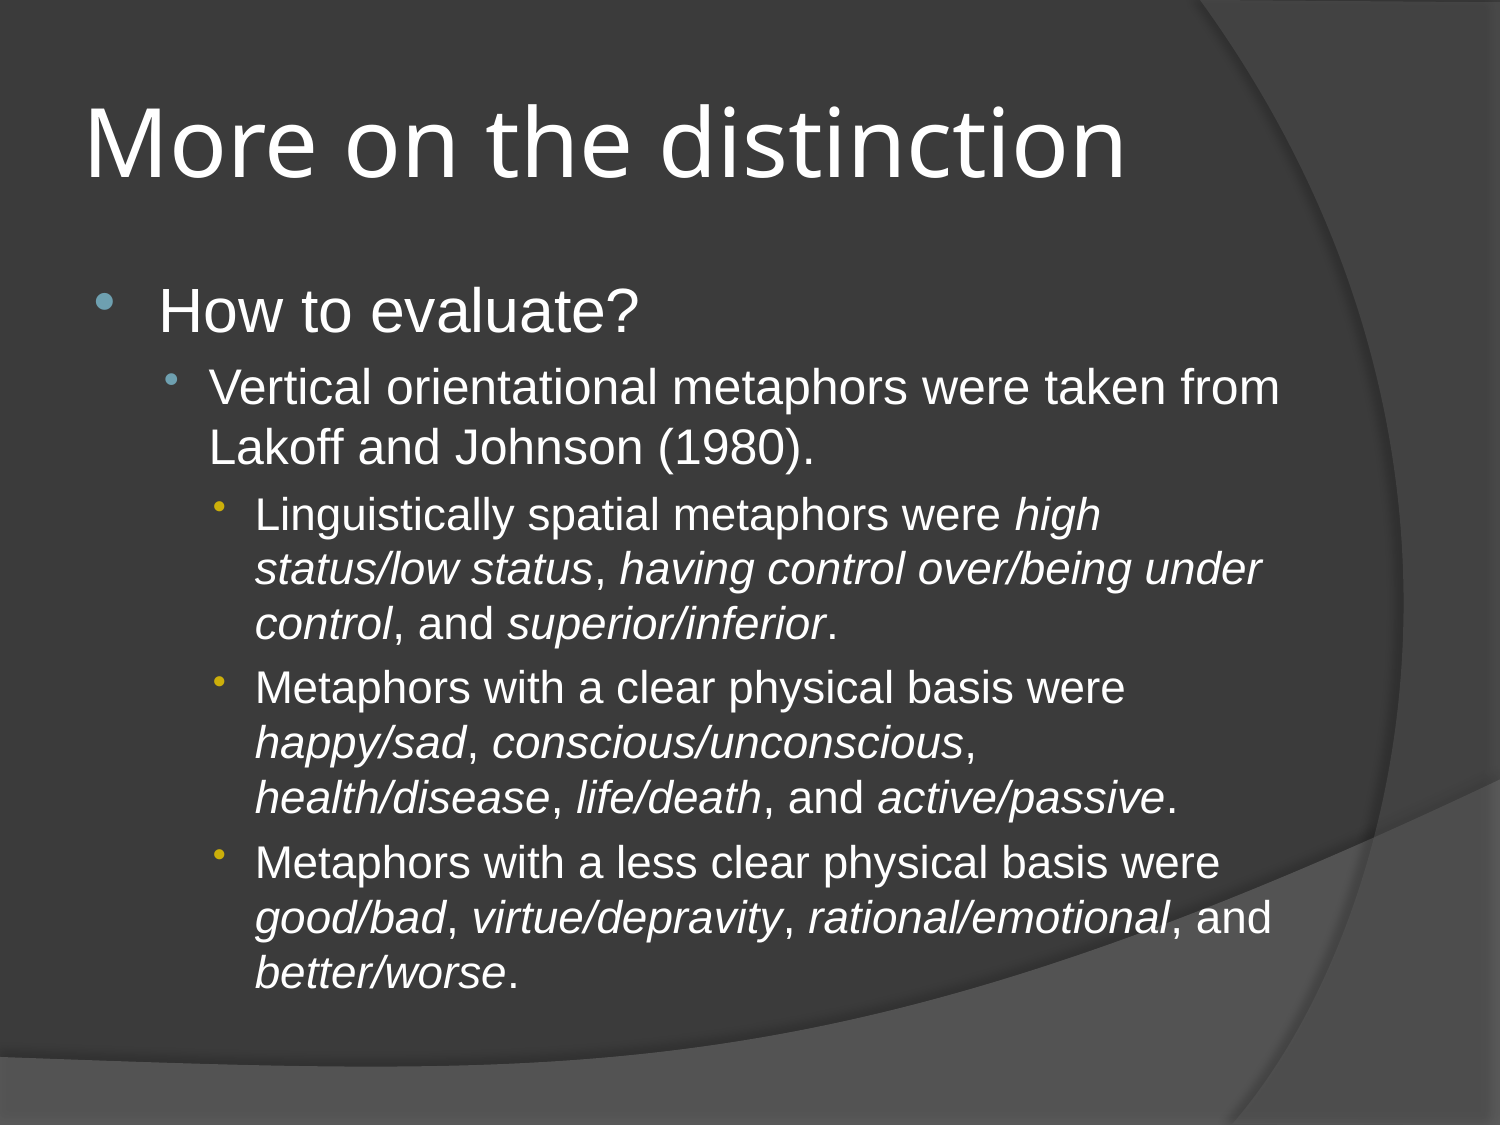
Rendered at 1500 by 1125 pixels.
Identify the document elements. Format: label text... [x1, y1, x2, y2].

list How to evaluate? Vertical orientational metaphors were taken from Lakoff and Johnson (1980). Linguistically spatial metaphors were high status/low status, having control over/being under control, and superior/inferior. Metaphors with a clear physical basis were happy/sad, conscious/unconscious, health/disease, life/death, and active/passive. Metaphors with a less clear physical basis were good/bad, virtue/depravity, rational/emotional, and better/worse. [75, 262, 1300, 1005]
title More on the distinction [75, 45, 1300, 233]
